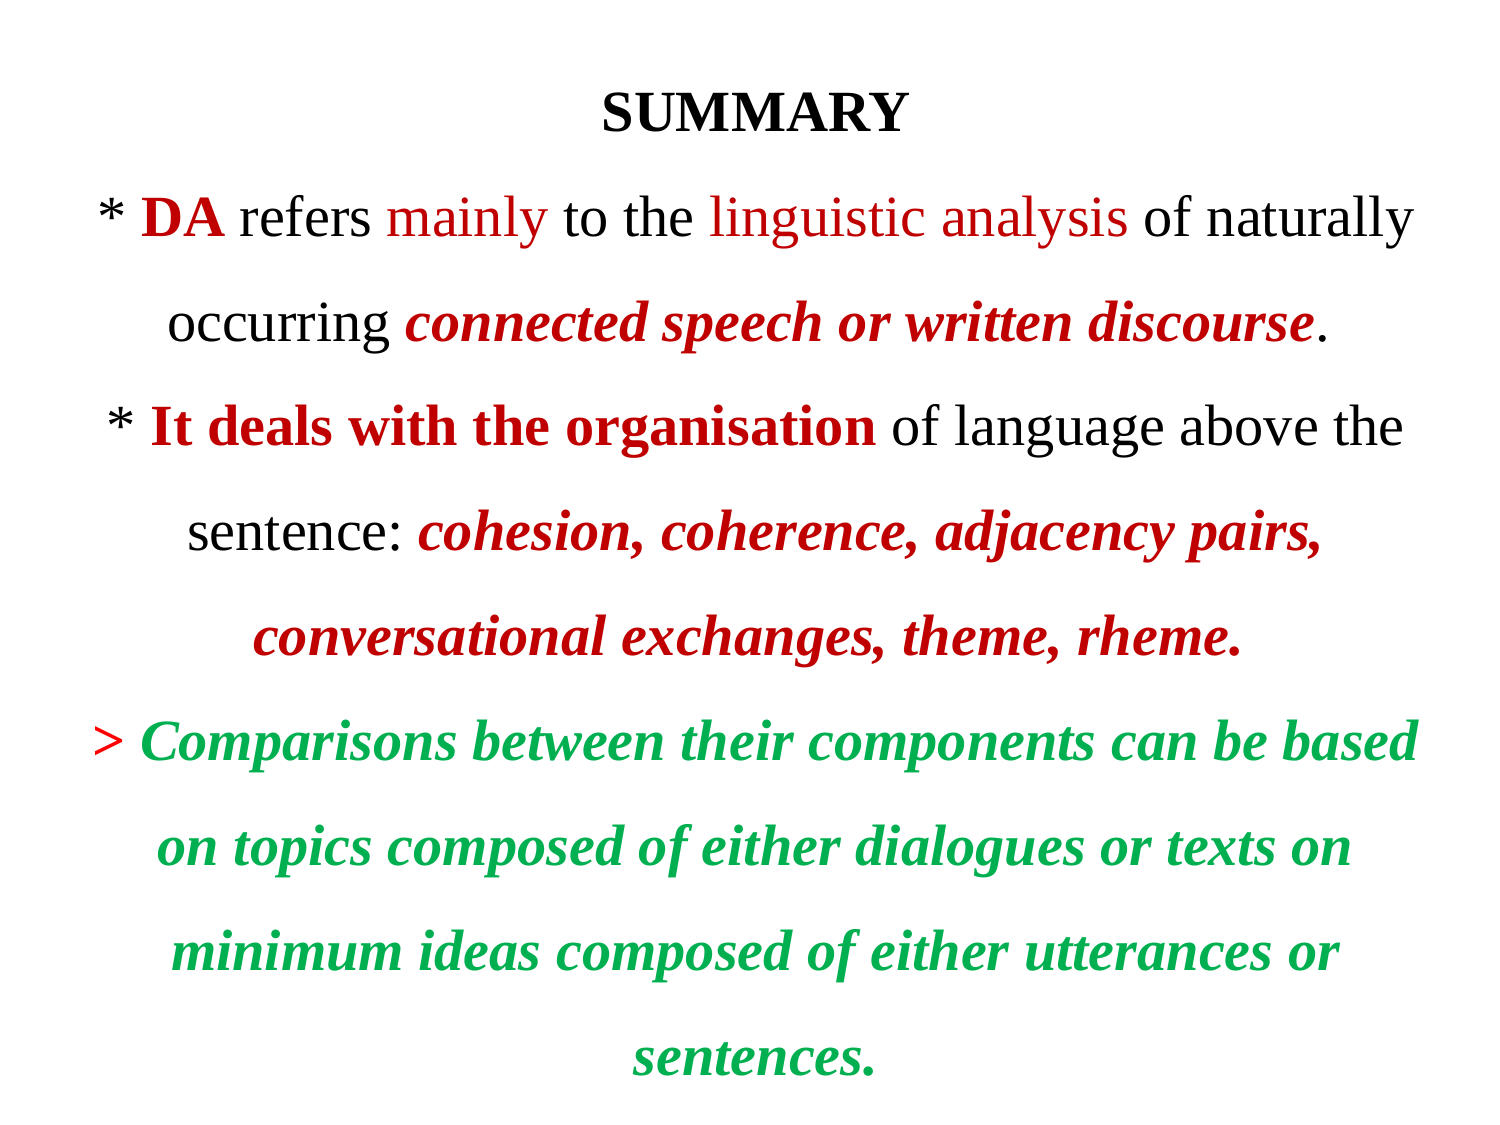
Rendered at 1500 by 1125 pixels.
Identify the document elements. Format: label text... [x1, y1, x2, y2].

title SUMMARY * DA refers mainly to the linguistic analysis of naturally occurring connected speech or written discourse. * It deals with the organisation of language above the sentence: cohesion, coherence, adjacency pairs, conversational exchanges, theme, rheme. > Comparisons between their components can be based on topics composed of either dialogues or texts on minimum ideas composed of either utterances or sentences. [41, 19, 1471, 1106]
